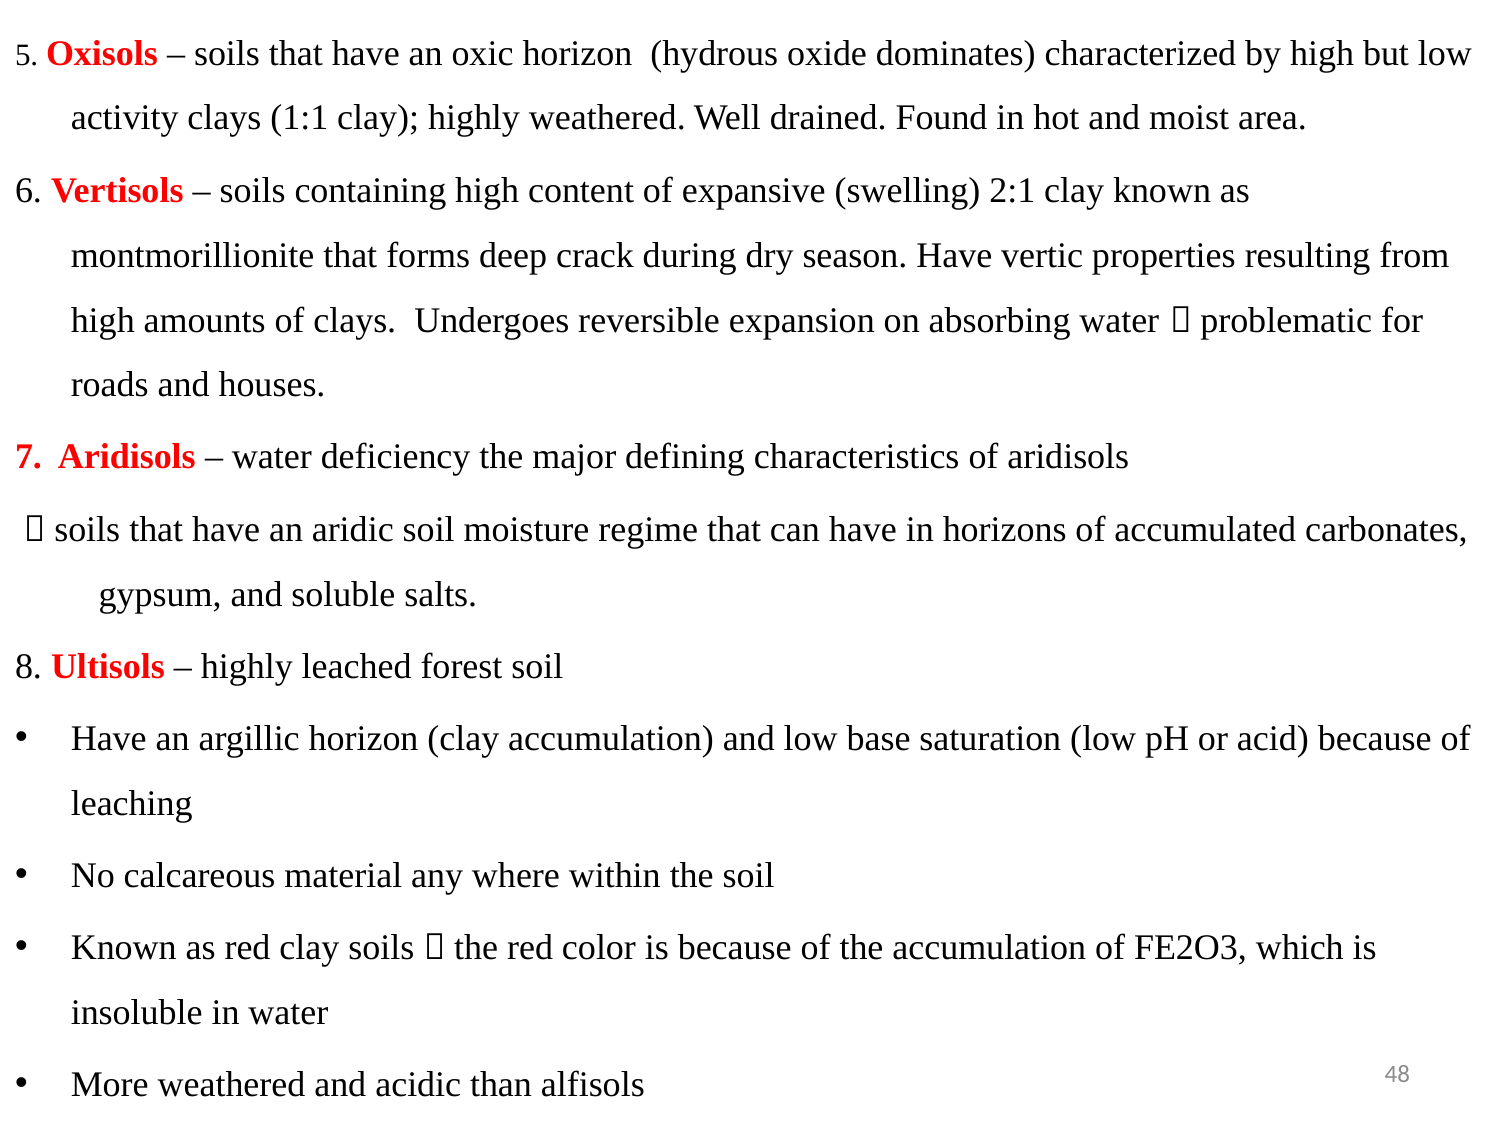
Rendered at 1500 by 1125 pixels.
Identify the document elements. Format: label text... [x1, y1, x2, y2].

slide_number 48 [1074, 1042, 1425, 1103]
list 5. Oxisols – soils that have an oxic horizon (hydrous oxide dominates) characterized by high but low activity clays (1:1 clay); highly weathered. Well drained. Found in hot and moist area. 6. Vertisols – soils containing high content of expansive (swelling) 2:1 clay known as montmorillionite that forms deep crack during dry season. Have vertic properties resulting from high amounts of clays. Undergoes reversible expansion on absorbing water  problematic for roads and houses. 7. Aridisols – water deficiency the major defining characteristics of aridisols  soils that have an aridic soil moisture regime that can have in horizons of accumulated carbonates, gypsum, and soluble salts. 8. Ultisols – highly leached forest soil Have an argillic horizon (clay accumulation) and low base saturation (low pH or acid) because of leaching No calcareous material any where within the soil Known as red clay soils  the red color is because of the accumulation of FE2O3, which is insoluble in water More weathered and acidic than alfisols [0, 0, 1500, 1125]
